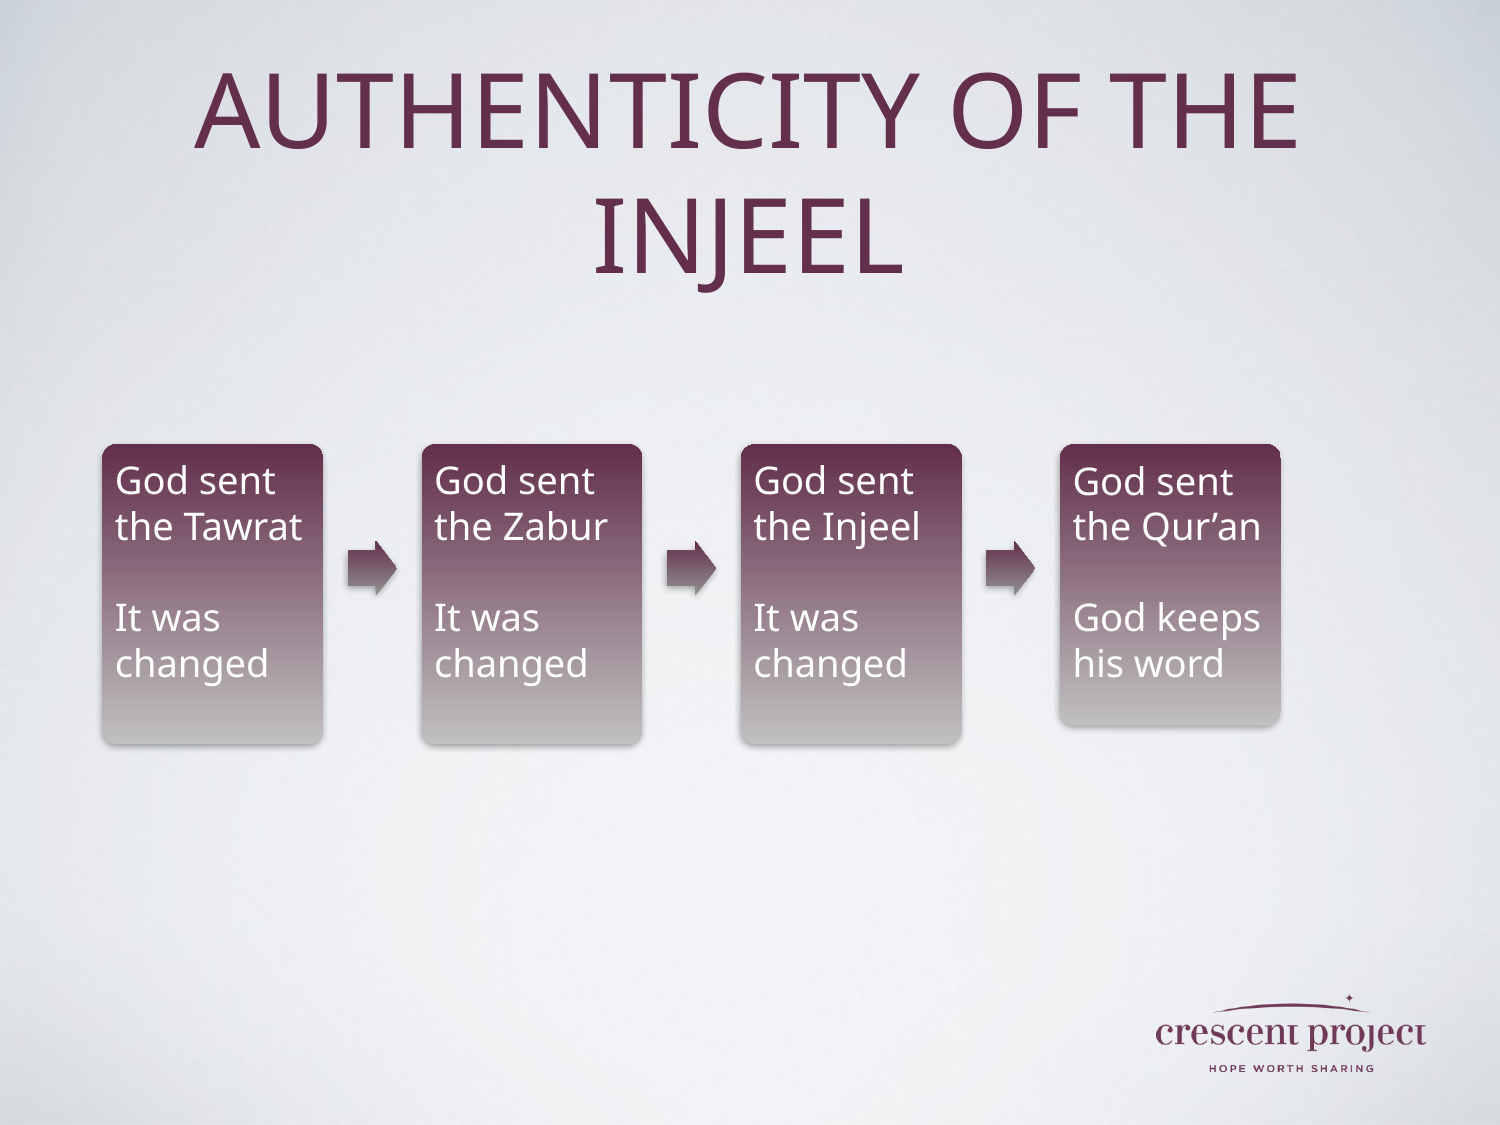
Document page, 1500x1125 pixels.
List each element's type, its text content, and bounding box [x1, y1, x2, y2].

picture [0, 0, 1500, 1125]
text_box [102, 444, 1282, 745]
title Authenticity of the Injeel [39, 28, 1459, 311]
